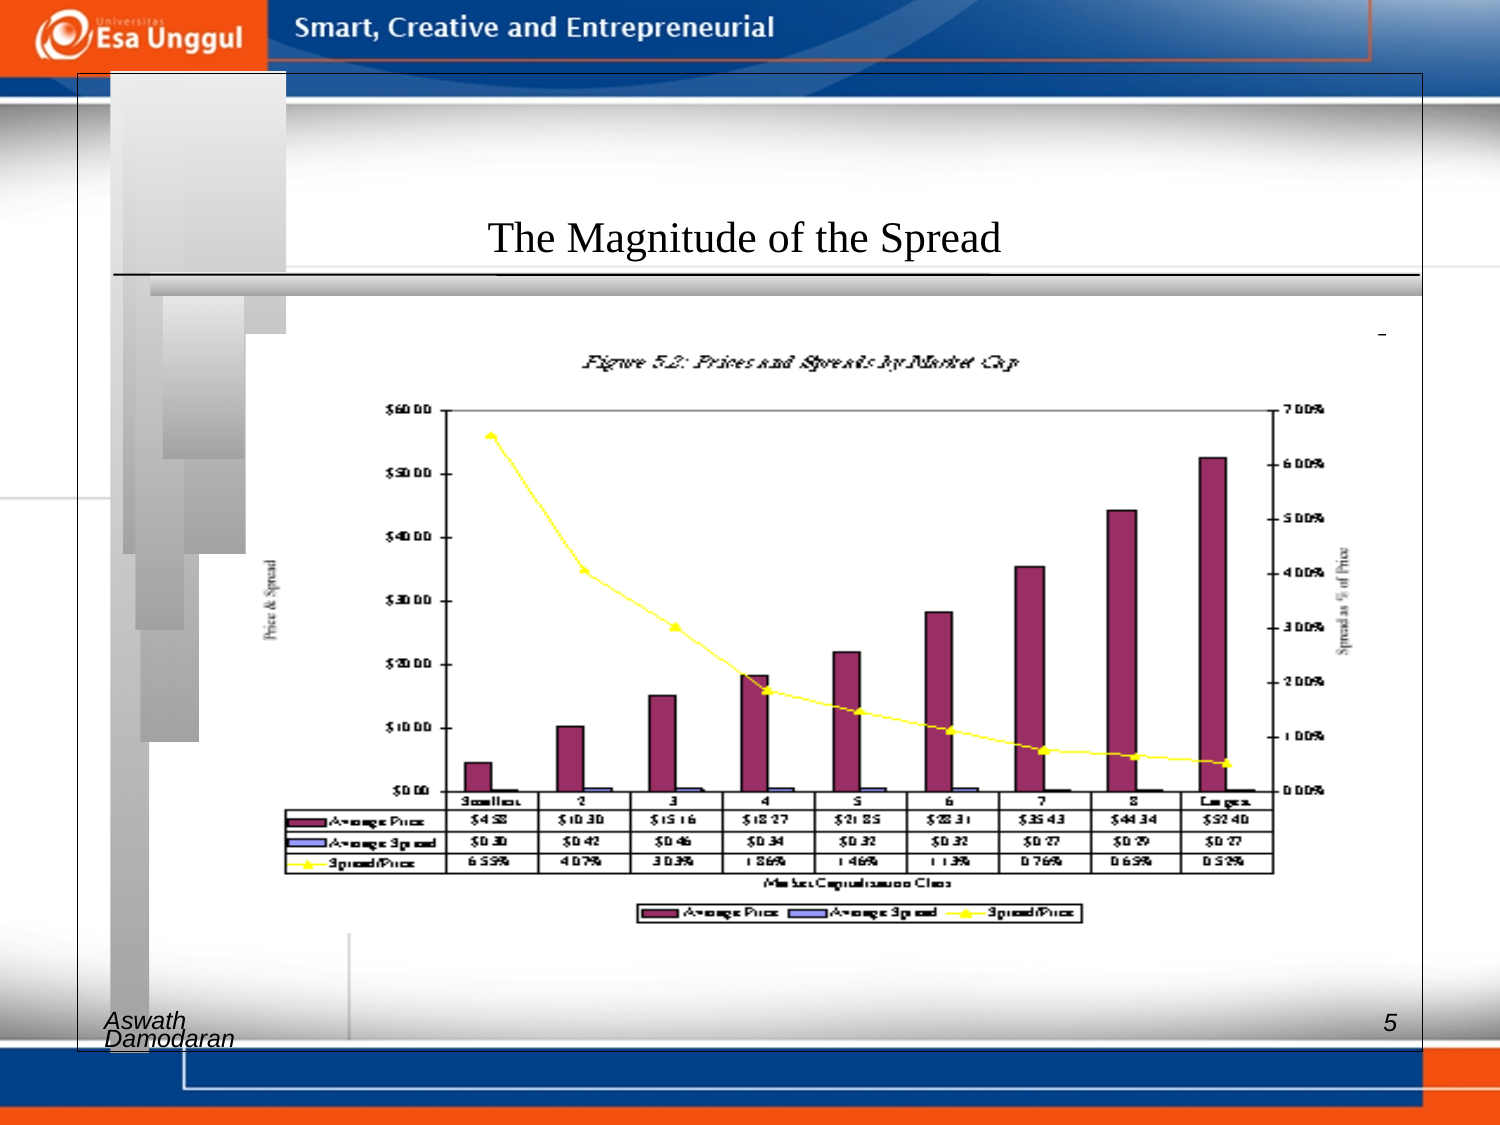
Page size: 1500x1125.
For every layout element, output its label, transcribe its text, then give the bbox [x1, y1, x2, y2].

picture [0, 0, 1500, 1125]
text_box The Magnitude of the Spread Aswath [77, 73, 1423, 1052]
